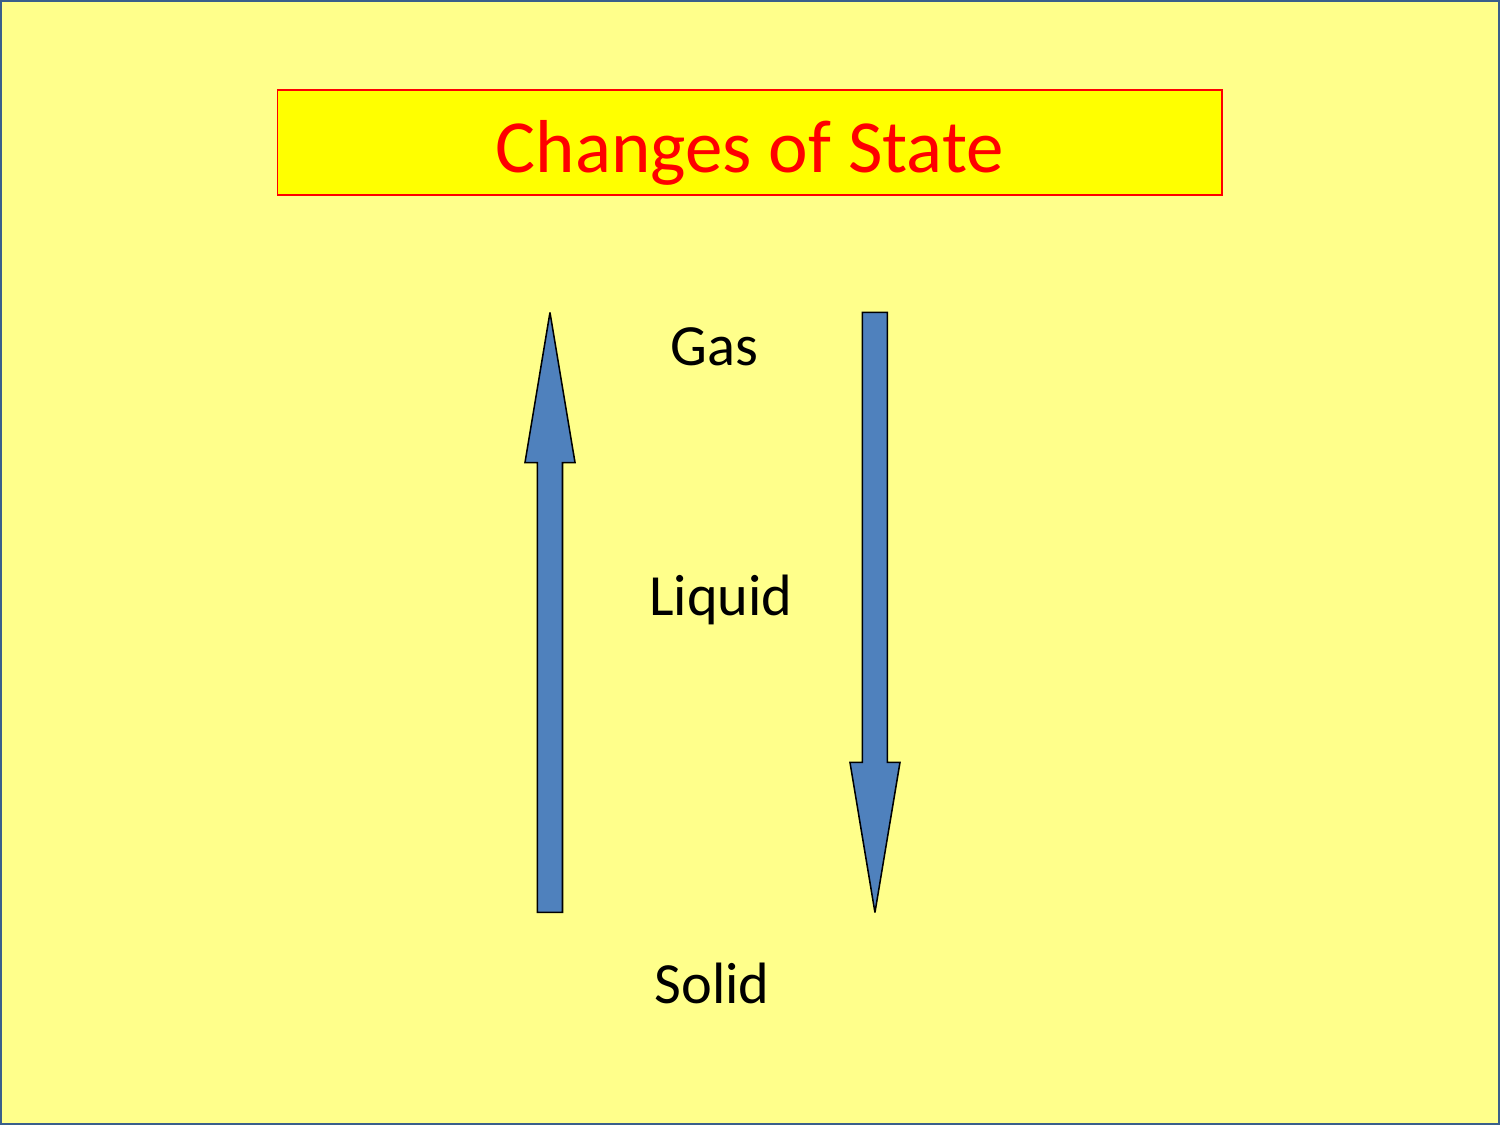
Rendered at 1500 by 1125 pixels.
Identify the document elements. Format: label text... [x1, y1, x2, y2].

text_box Liquid [624, 549, 825, 635]
text_box [525, 312, 576, 913]
text_box Solid [612, 937, 825, 1023]
text_box Gas [624, 299, 813, 385]
text_box Changes of State [277, 90, 1223, 195]
text_box [849, 312, 901, 913]
text_box [0, 0, 1500, 1125]
